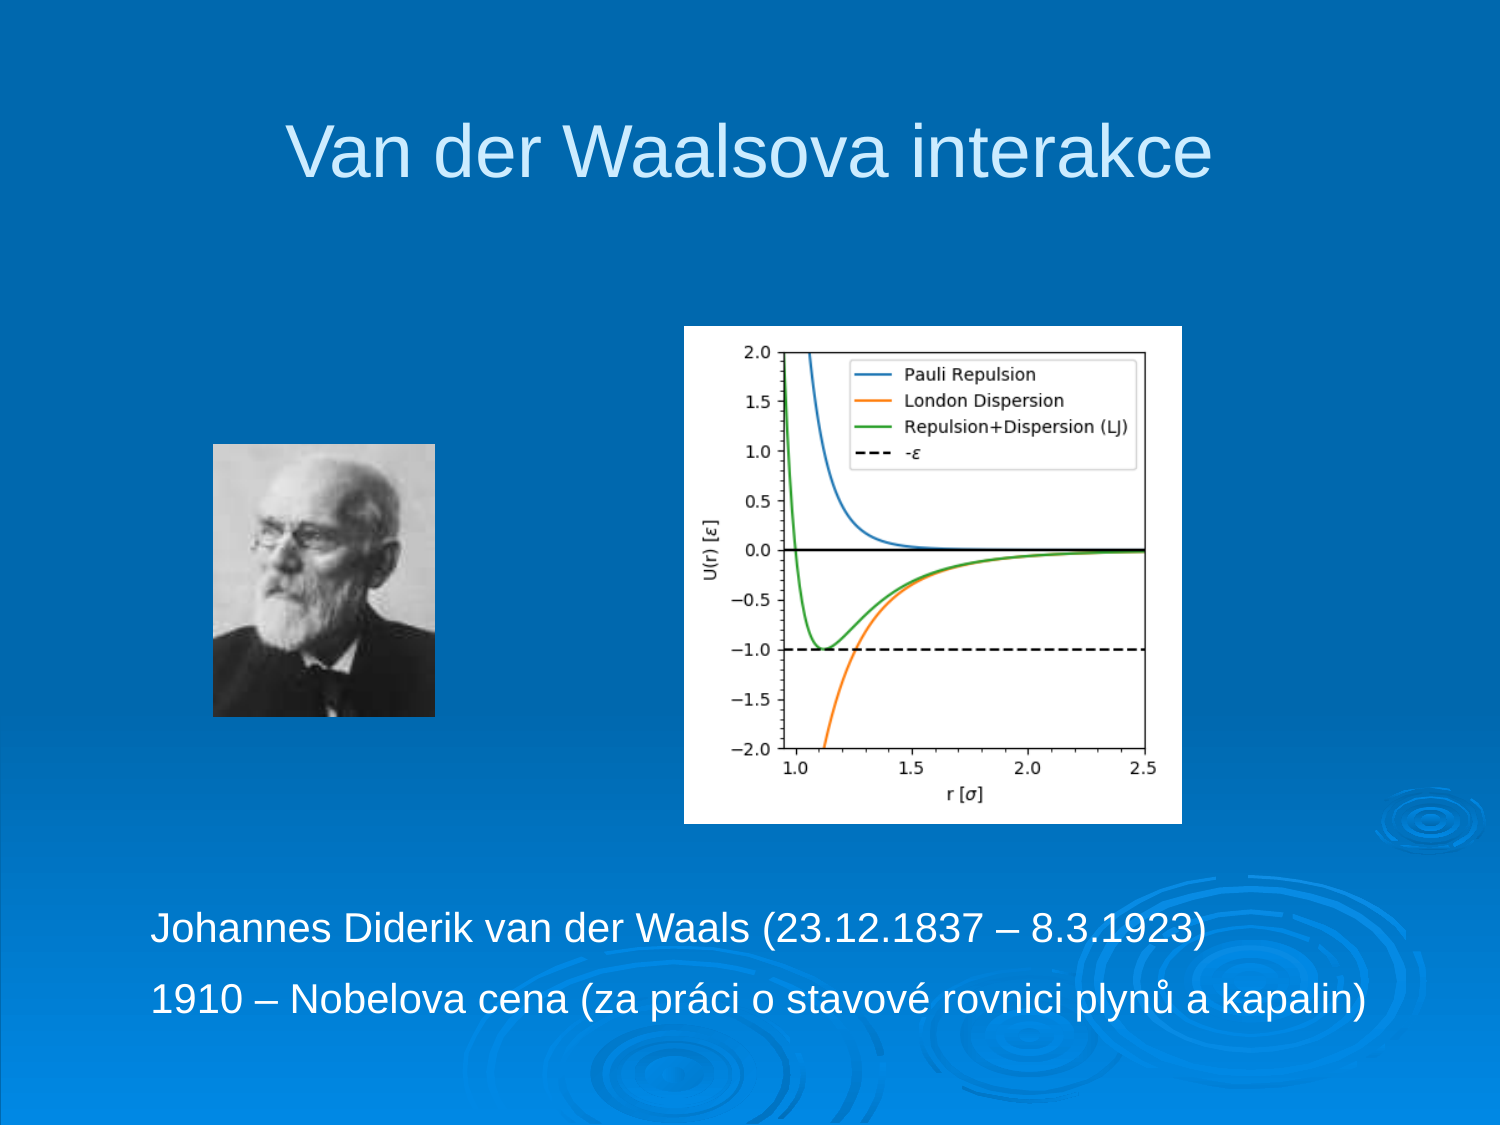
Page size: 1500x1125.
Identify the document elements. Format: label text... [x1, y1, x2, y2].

text_box Johannes Diderik van der Waals (23.12.1837 – 8.3.1923) 1910 – Nobelova cena (za práci o stavové rovnici plynů a kapalin) [135, 893, 1412, 1029]
title Van der Waalsova interakce [74, 77, 1426, 218]
picture [213, 443, 436, 717]
picture [684, 325, 1182, 824]
